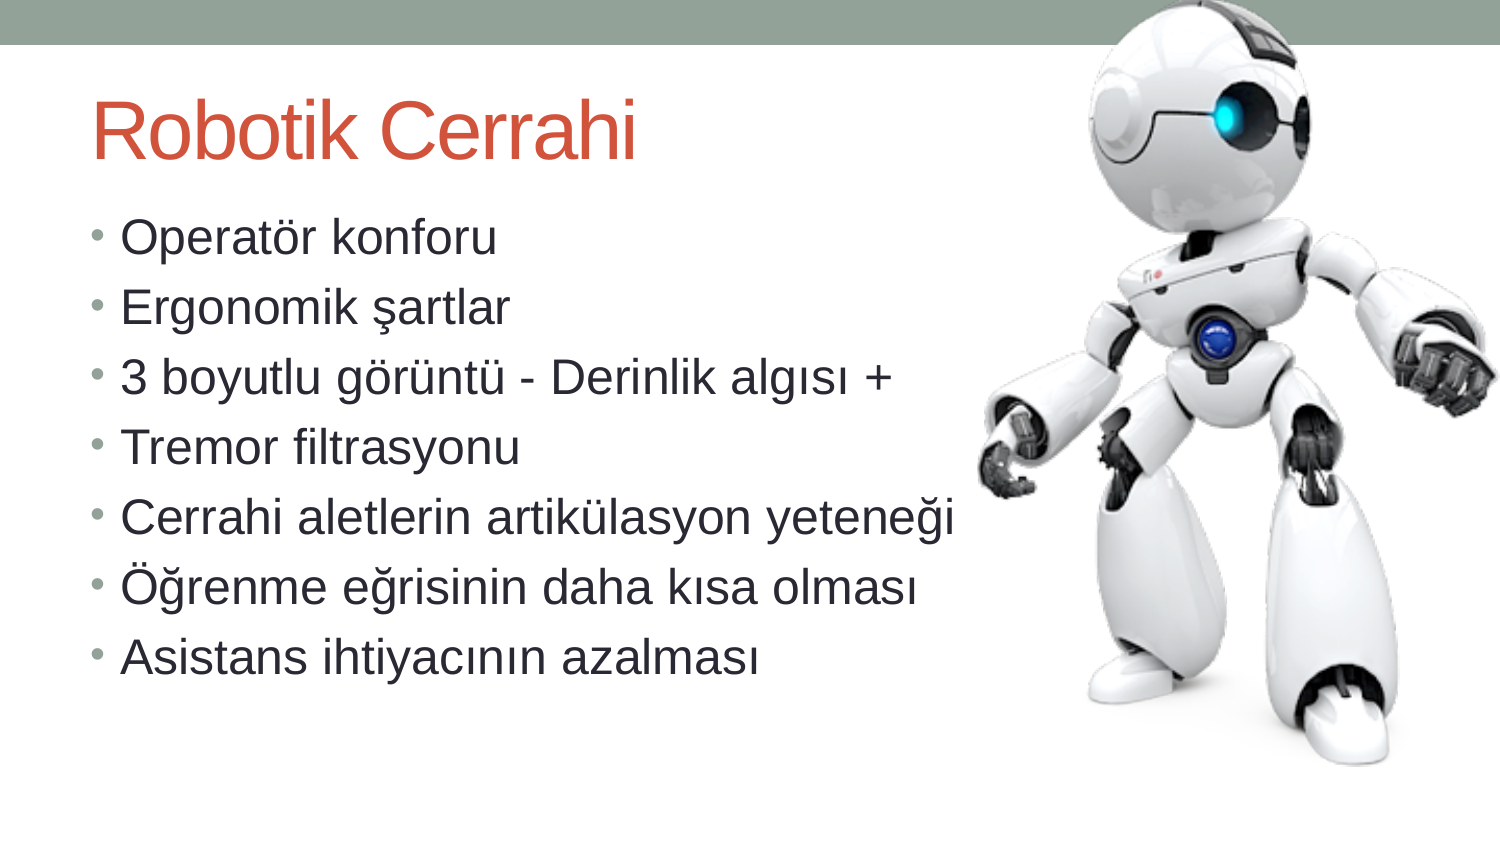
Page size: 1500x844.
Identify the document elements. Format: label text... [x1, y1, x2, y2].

picture [976, 0, 1500, 767]
list Operatör konforu Ergonomik şartlar 3 boyutlu görüntü - Derinlik algısı + Tremor filtrasyonu Cerrahi aletlerin artikülasyon yeteneği Öğrenme eğrisinin daha kısa olması Asistans ihtiyacının azalması [75, 196, 1425, 797]
title Robotik Cerrahi [75, 65, 973, 188]
